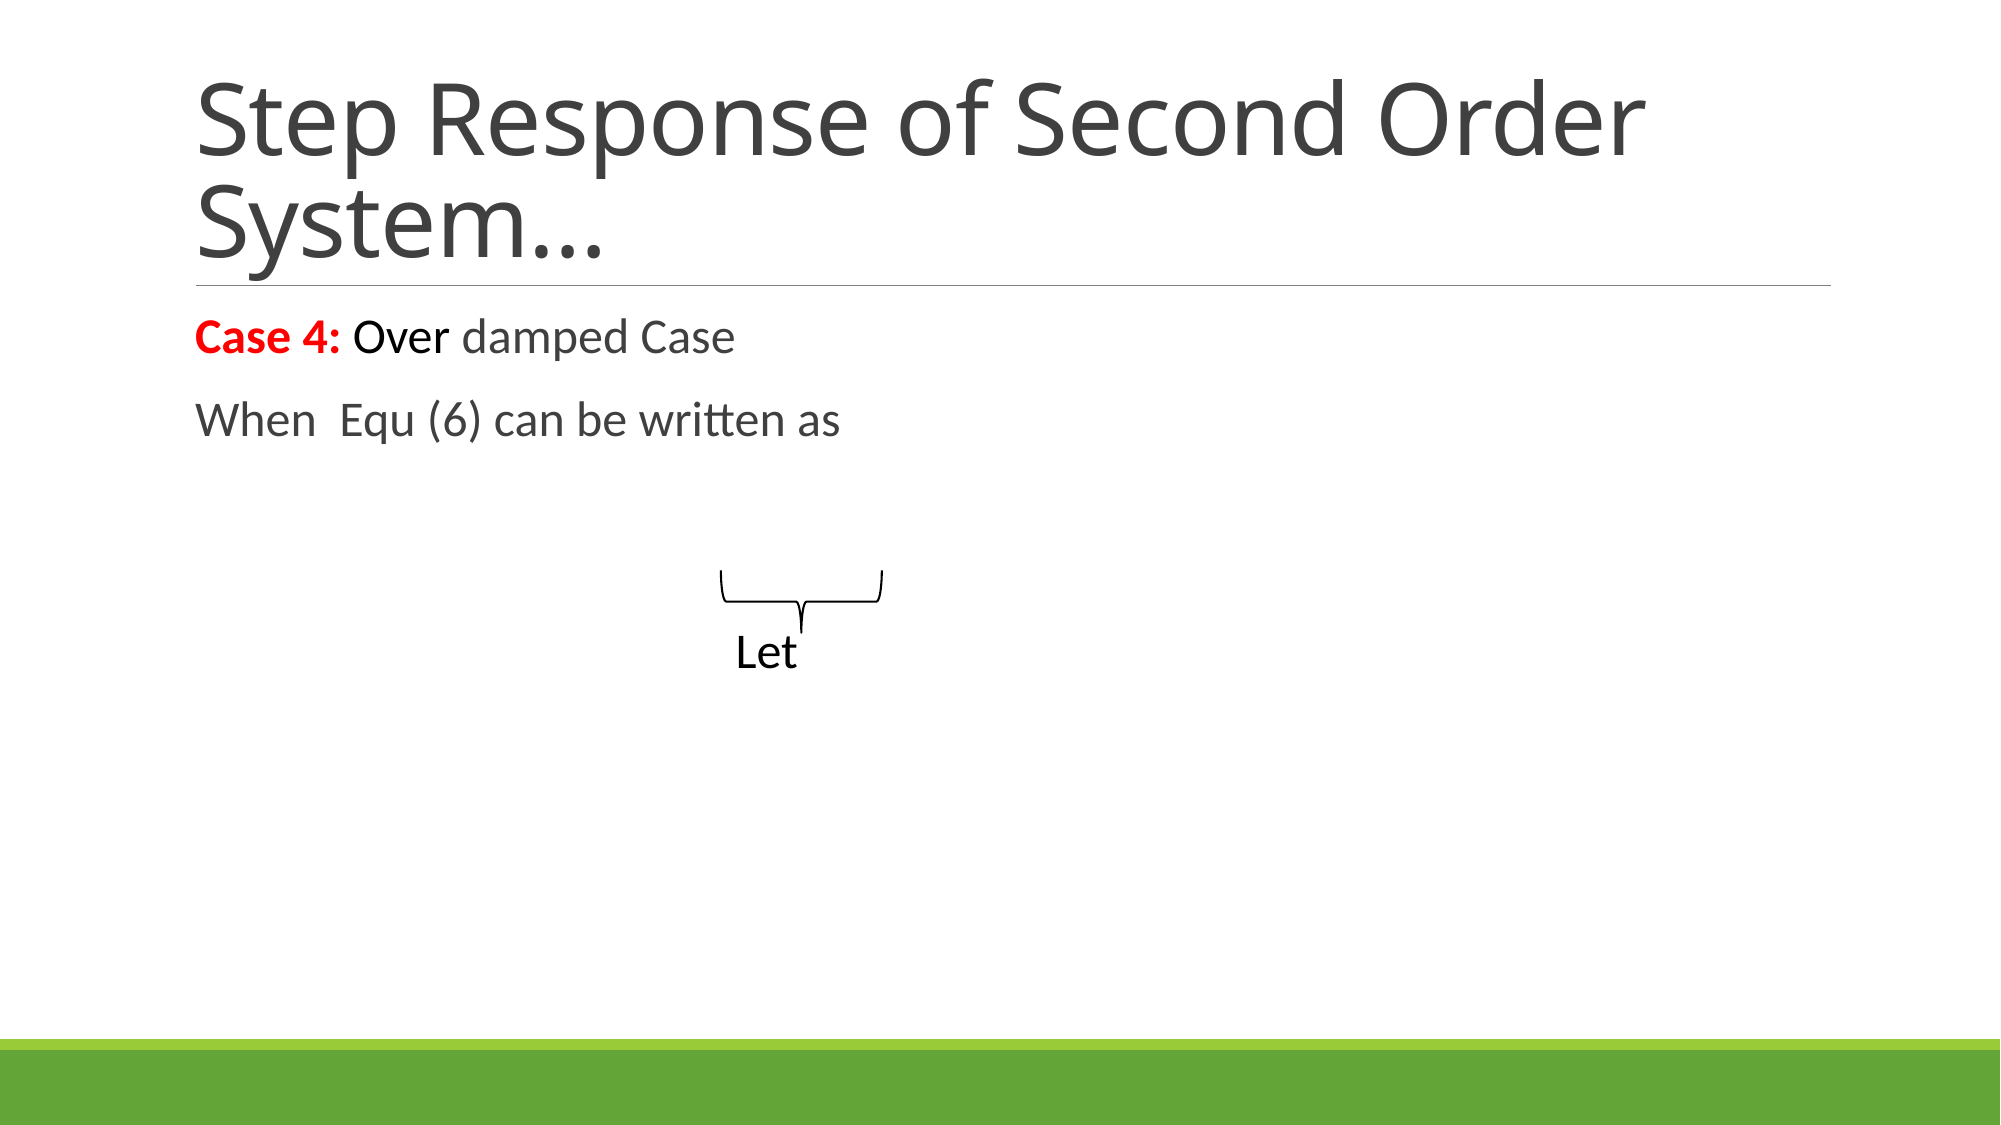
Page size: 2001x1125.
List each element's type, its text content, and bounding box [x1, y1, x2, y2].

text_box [720, 569, 1045, 691]
title Step Response of Second Order System… [180, 47, 1830, 285]
